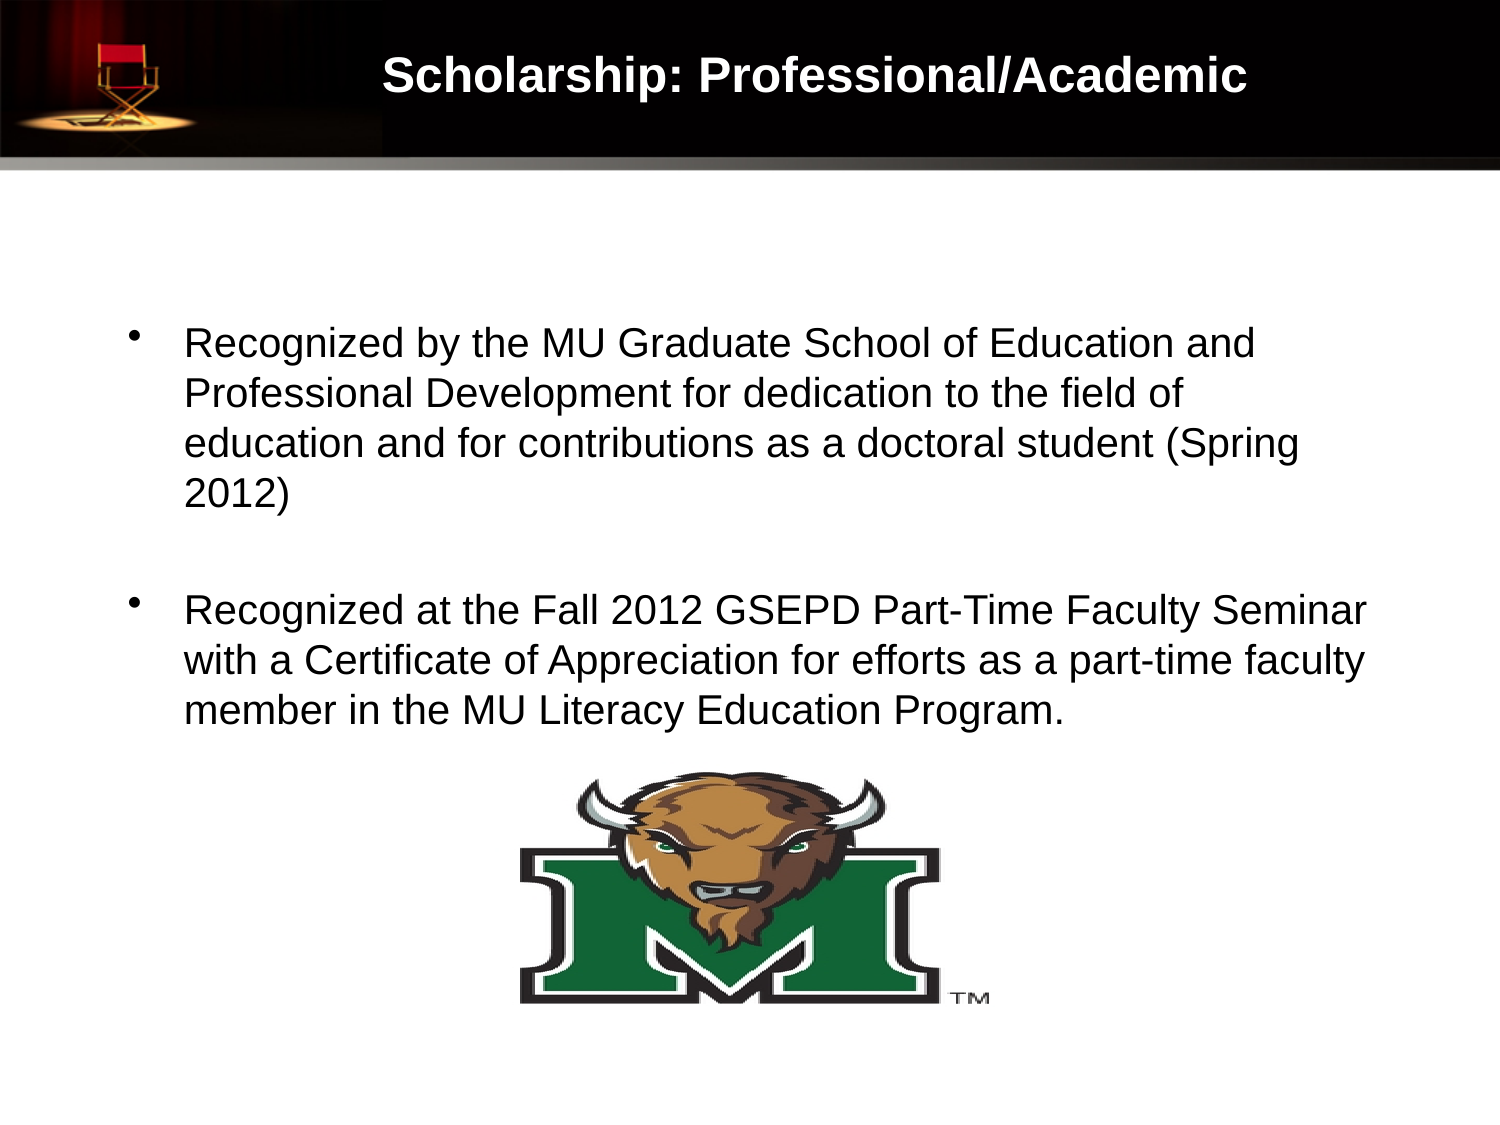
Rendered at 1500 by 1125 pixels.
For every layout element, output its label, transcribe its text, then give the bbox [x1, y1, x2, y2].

list Recognized by the MU Graduate School of Education and Professional Development for dedication to the field of education and for contributions as a doctoral student (Spring 2012) Recognized at the Fall 2012 GSEPD Part-Time Faculty Seminar with a Certificate of Appreciation for efforts as a part-time faculty member in the MU Literacy Education Program. [112, 249, 1388, 1071]
title Scholarship: Professional/Academic [324, 18, 1488, 126]
picture [0, 0, 1500, 1125]
